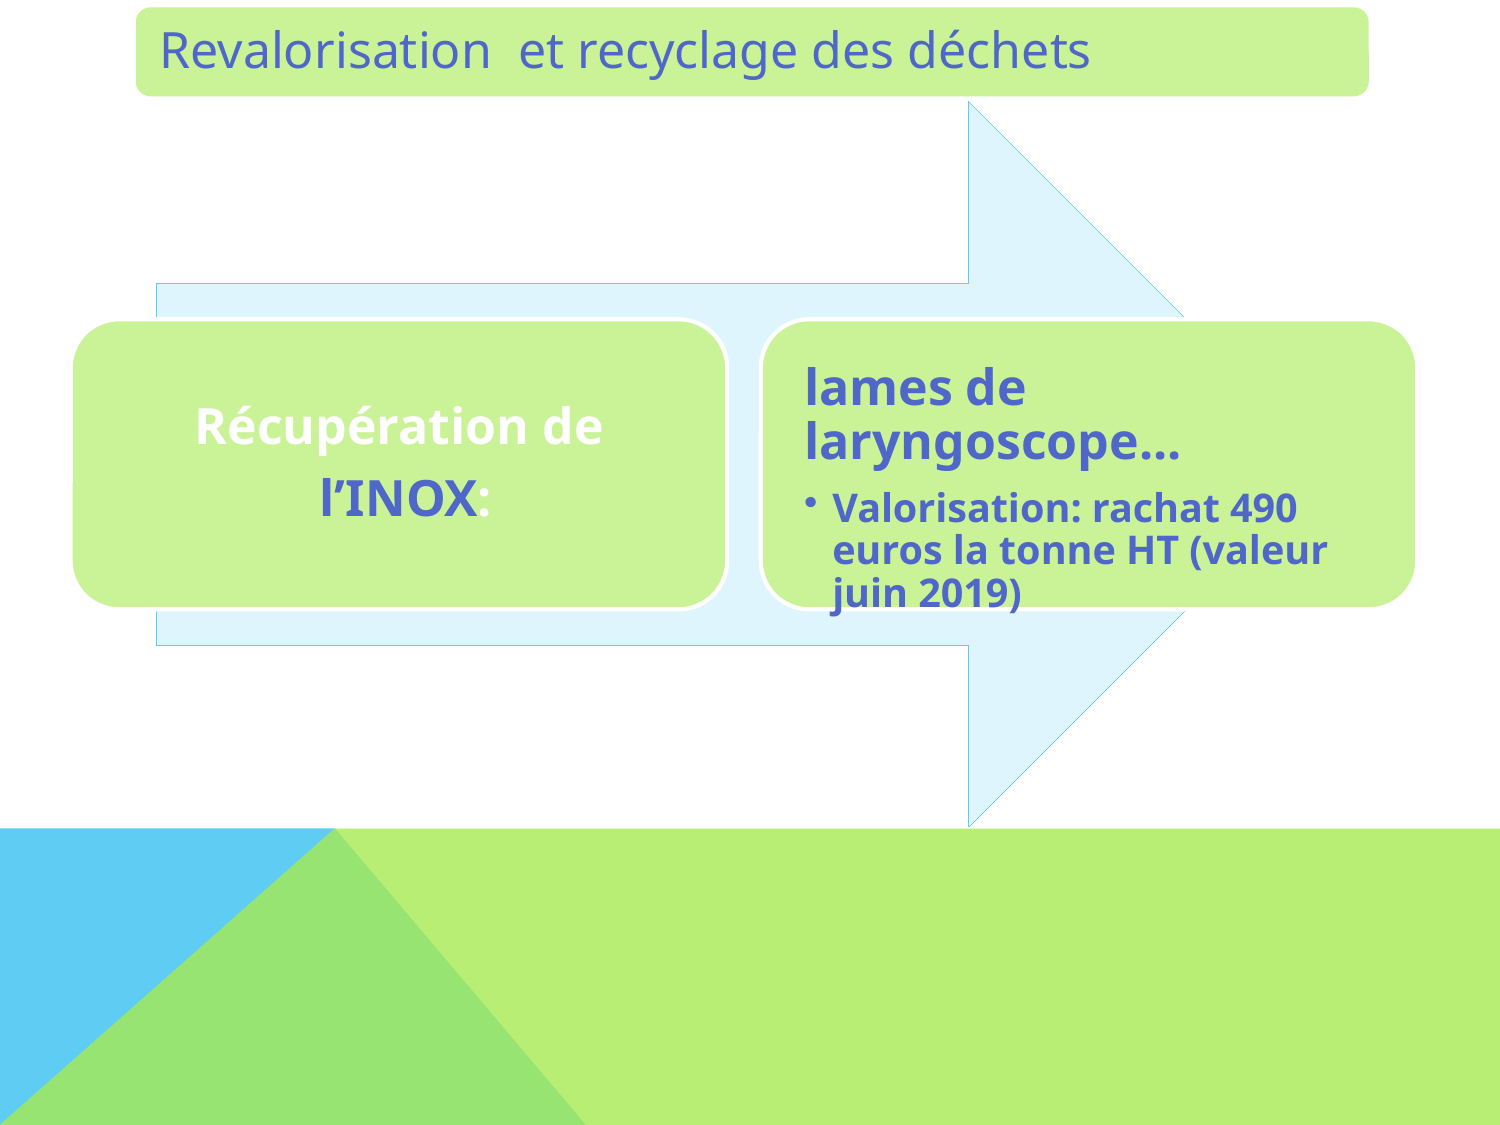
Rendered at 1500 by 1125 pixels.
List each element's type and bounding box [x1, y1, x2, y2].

text_box [135, 6, 1369, 97]
list [52, 101, 1436, 828]
